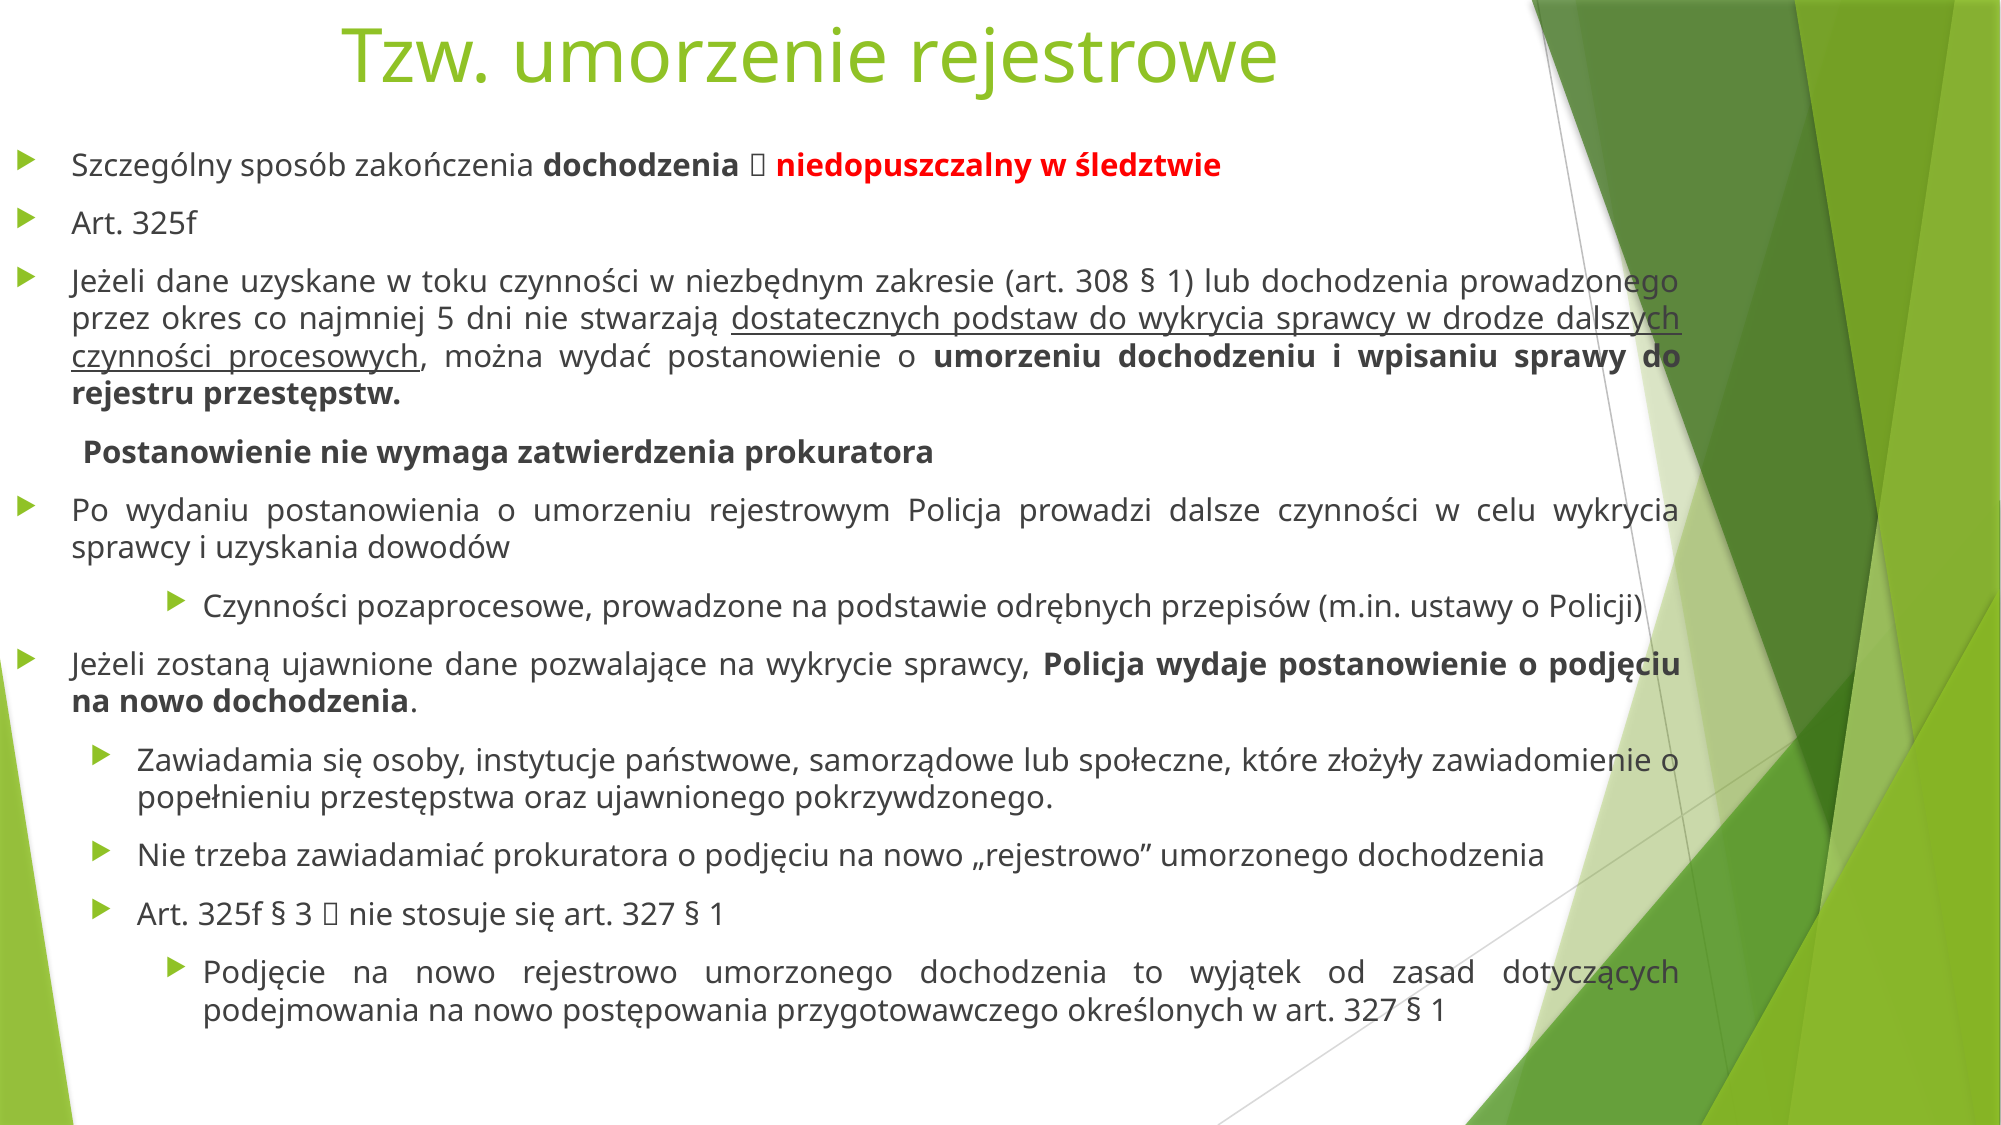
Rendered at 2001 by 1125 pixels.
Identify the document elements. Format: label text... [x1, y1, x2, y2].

list Szczególny sposób zakończenia dochodzenia  niedopuszczalny w śledztwie Art. 325f Jeżeli dane uzyskane w toku czynności w niezbędnym zakresie (art. 308 § 1) lub dochodzenia prowadzonego przez okres co najmniej 5 dni nie stwarzają dostatecznych podstaw do wykrycia sprawcy w drodze dalszych czynności procesowych, można wydać postanowienie o umorzeniu dochodzeniu i wpisaniu sprawy do rejestru przestępstw. Postanowienie nie wymaga zatwierdzenia prokuratora Po wydaniu postanowienia o umorzeniu rejestrowym Policja prowadzi dalsze czynności w celu wykrycia sprawcy i uzyskania dowodów Czynności pozaprocesowe, prowadzone na podstawie odrębnych przepisów (m.in. ustawy o Policji) Jeżeli zostaną ujawnione dane pozwalające na wykrycie sprawcy, Policja wydaje postanowienie o podjęciu na nowo dochodzenia. Zawiadamia się osoby, instytucje państwowe, samorządowe lub społeczne, które złożyły zawiadomienie o popełnieniu przestępstwa oraz ujawnionego pokrzywdzonego. Nie trzeba zawiadamiać prokuratora o podjęciu na nowo „rejestrowo” umorzonego dochodzenia Art. 325f § 3  nie stosuje się art. 327 § 1 Podjęcie na nowo rejestrowo umorzonego dochodzenia to wyjątek od zasad dotyczących podejmowania na nowo postępowania przygotowawczego określonych w art. 327 § 1 [0, 137, 1697, 1055]
title Tzw. umorzenie rejestrowe [326, 0, 1677, 137]
